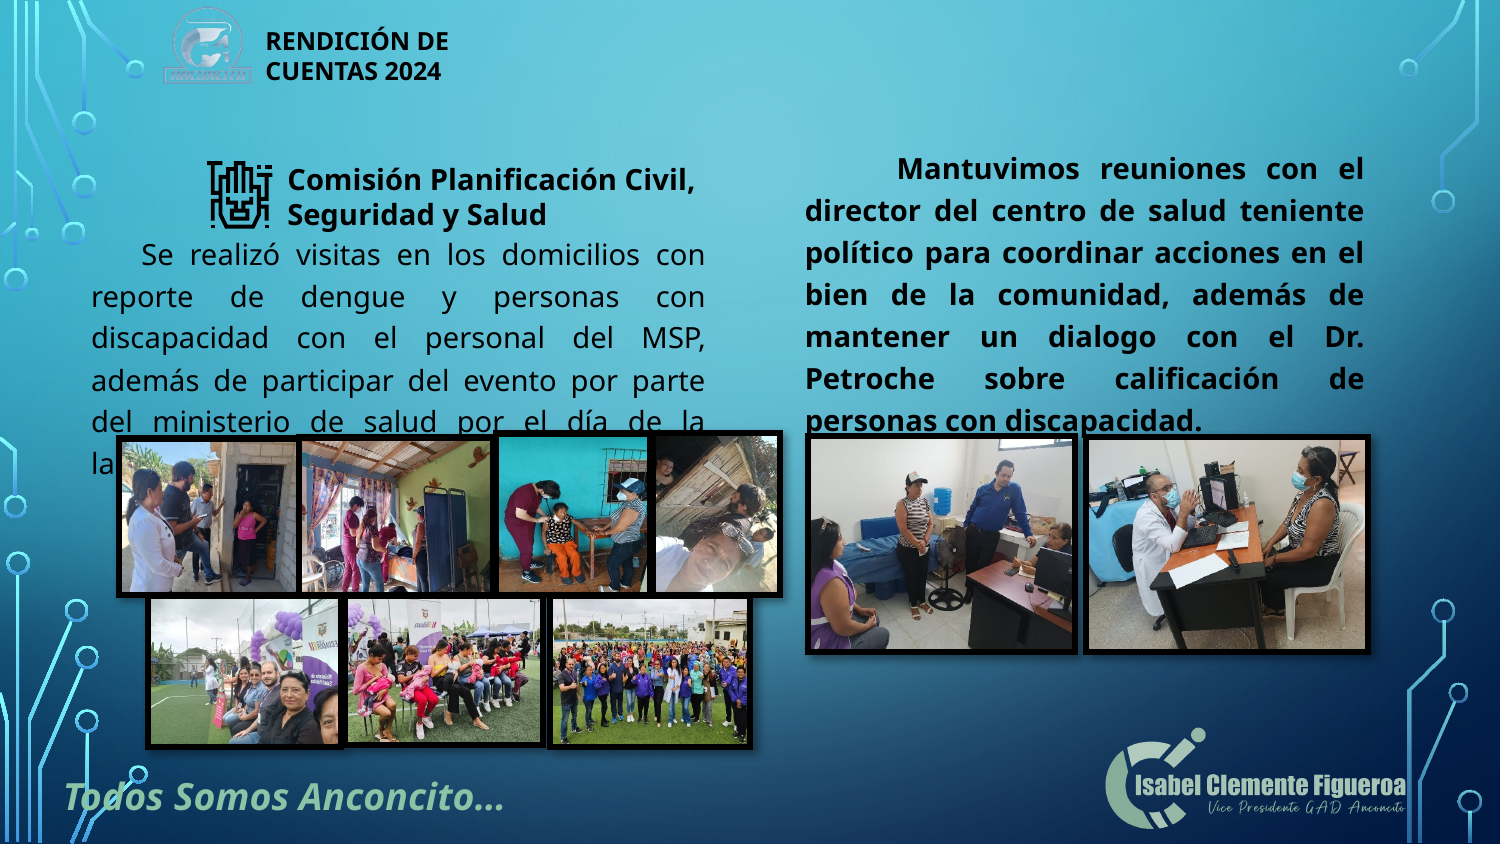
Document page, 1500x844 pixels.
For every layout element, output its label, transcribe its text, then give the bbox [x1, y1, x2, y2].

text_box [130, 0, 513, 101]
picture [302, 440, 491, 593]
picture [1089, 439, 1366, 650]
picture [347, 598, 540, 742]
picture [655, 435, 778, 593]
picture [498, 436, 648, 593]
picture [811, 439, 1073, 650]
picture [553, 598, 748, 745]
picture [121, 441, 298, 593]
subtitle Se realizó visitas en los domicilios con reporte de dengue y personas con discapacidad con el personal del MSP, además de participar del evento por parte del ministerio de salud por el día de la lactancia. [47, 214, 722, 484]
subtitle Mantuvimos reuniones con el director del centro de salud teniente político para coordinar acciones en el bien de la comunidad, además de mantener un dialogo con el Dr. Petroche sobre calificación de personas con discapacidad. [761, 128, 1381, 405]
picture [1093, 716, 1424, 836]
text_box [206, 160, 273, 229]
picture [150, 598, 338, 745]
text_box Comisión Planificación Civil, Seguridad y Salud [272, 146, 736, 232]
text_box Todos Somos Anconcito… [48, 765, 522, 825]
